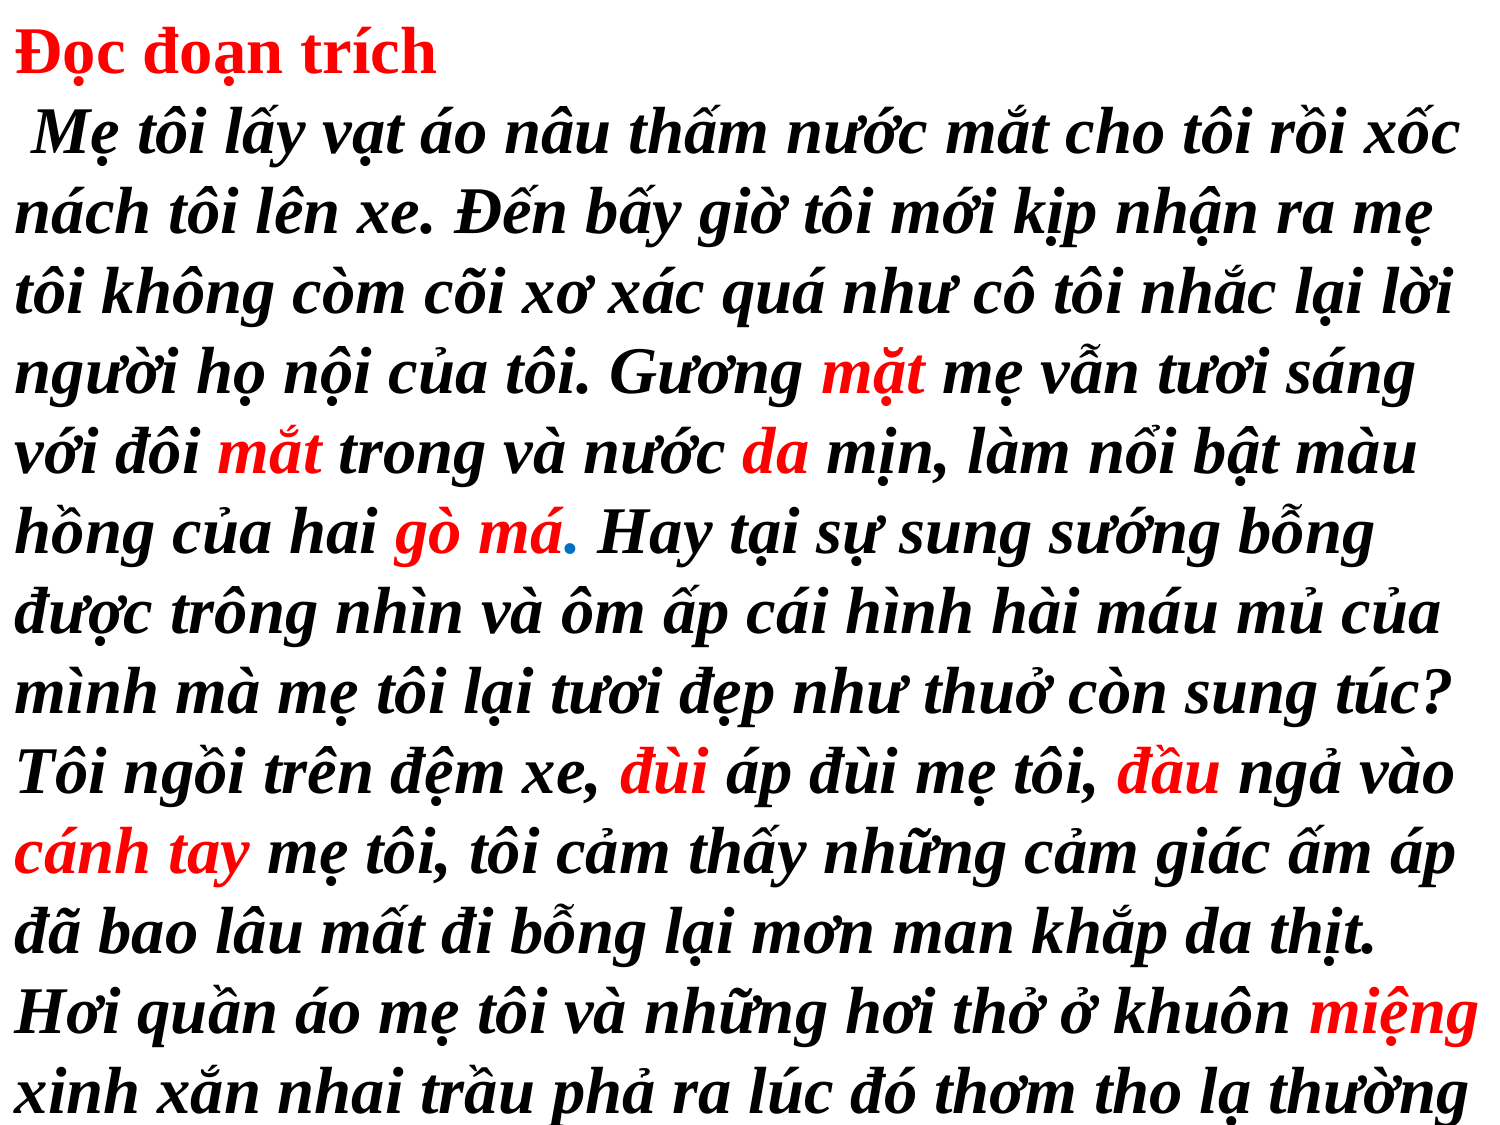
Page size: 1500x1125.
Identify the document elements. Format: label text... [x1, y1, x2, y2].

text_box Đọc đoạn trích Mẹ tôi lấy vạt áo nâu thấm nước mắt cho tôi rồi xốc nách tôi lên xe. Đến bấy giờ tôi mới kịp nhận ra mẹ tôi không còm cõi xơ xác quá như cô tôi nhắc lại lời người họ nội của tôi. Gương mặt mẹ vẫn tươi sáng với đôi mắt trong và nước da mịn, làm nổi bật màu hồng của hai gò má. Hay tại sự sung sướng bỗng được trông nhìn và ôm ấp cái hình hài máu mủ của mình mà mẹ tôi lại tươi đẹp như thuở còn sung túc? Tôi ngồi trên đệm xe, đùi áp đùi mẹ tôi, đầu ngả vào cánh tay mẹ tôi, tôi cảm thấy những cảm giác ấm áp đã bao lâu mất đi bỗng lại mơn man khắp da thịt. Hơi quần áo mẹ tôi và những hơi thở ở khuôn miệng xinh xắn nhai trầu phả ra lúc đó thơm tho lạ thường [0, 0, 1500, 1125]
